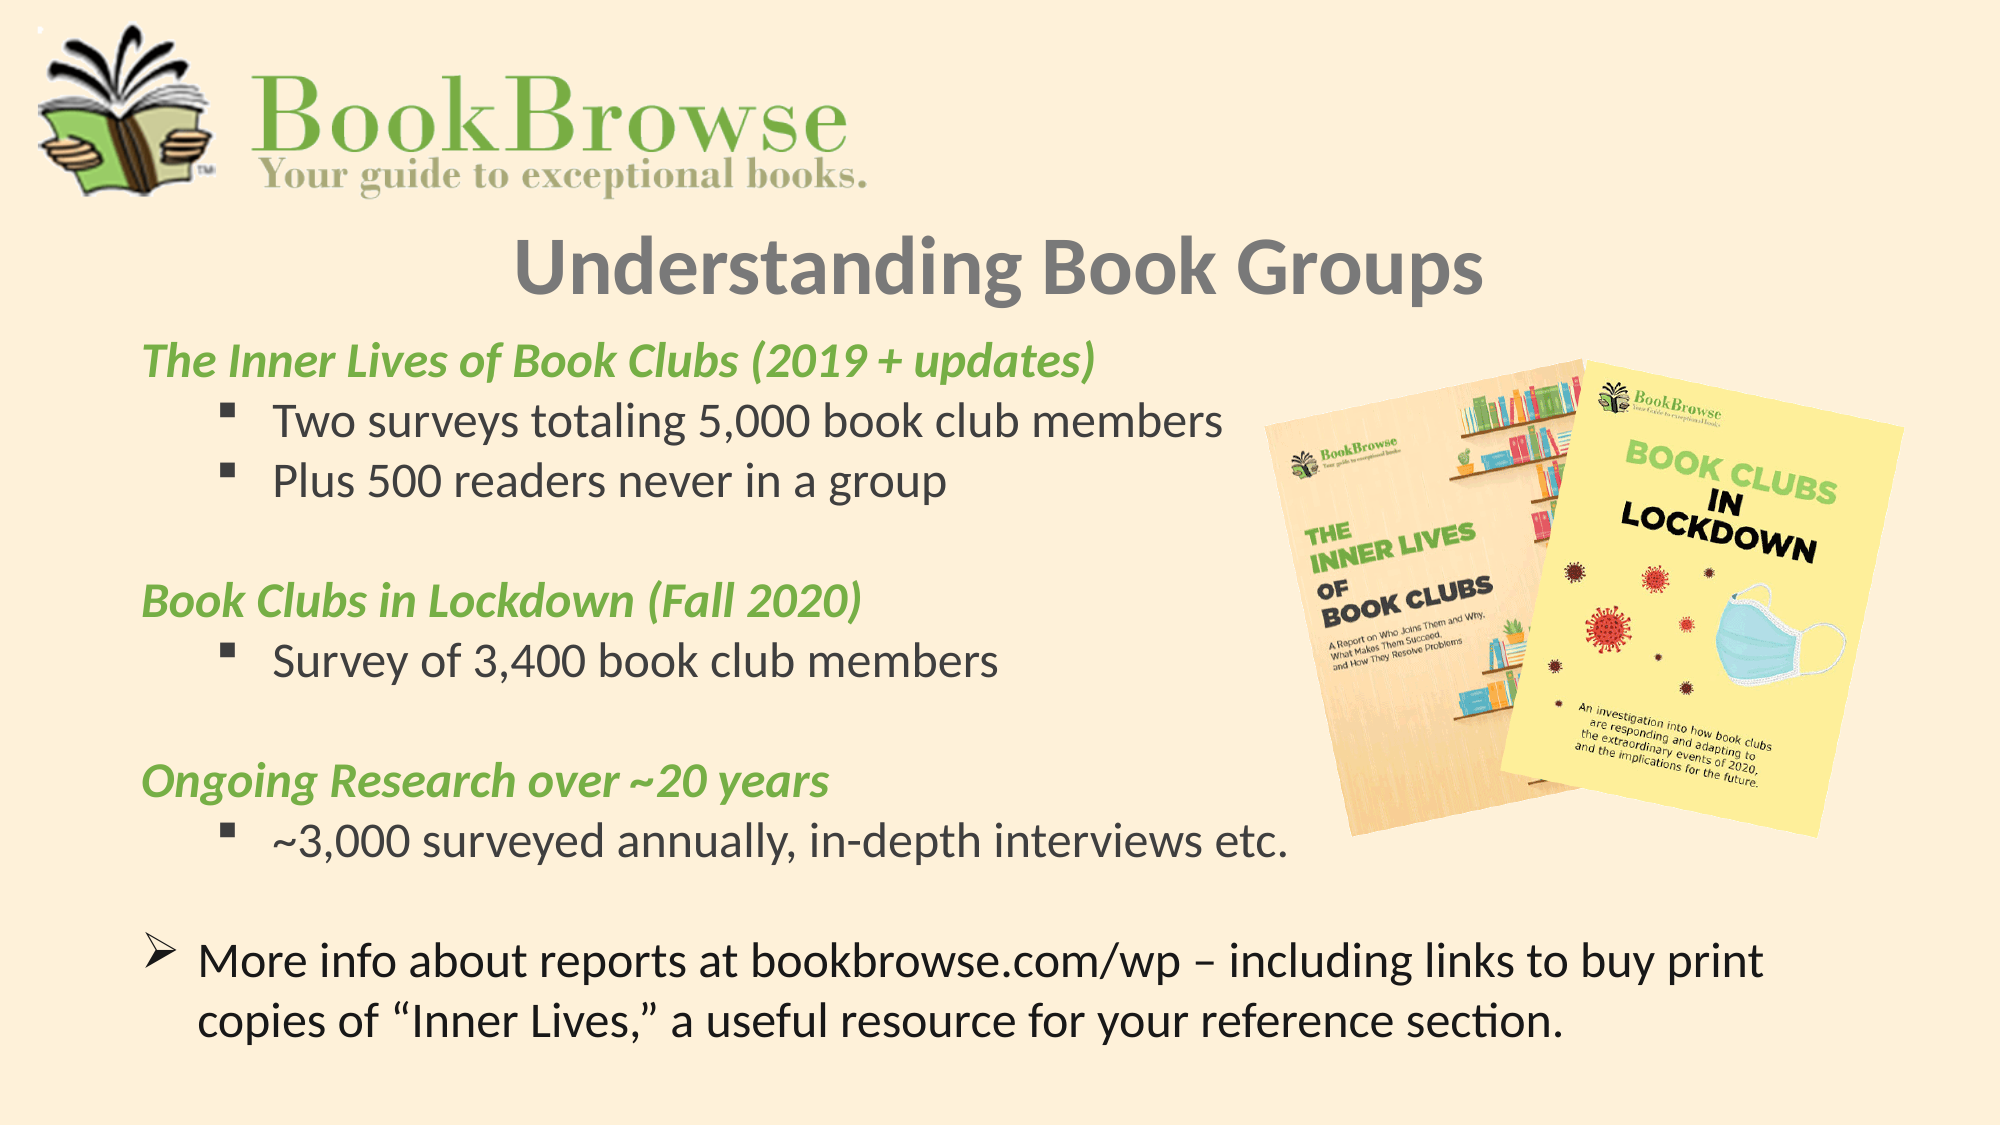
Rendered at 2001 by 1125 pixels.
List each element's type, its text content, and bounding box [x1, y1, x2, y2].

text_box Understanding Book Groups [0, 203, 2000, 319]
text_box The Inner Lives of Book Clubs (2019 + updates) Two surveys totaling 5,000 book club members Plus 500 readers never in a group Book Clubs in Lockdown (Fall 2020) Survey of 3,400 book club members Ongoing Research over ~20 years ~3,000 surveyed annually, in-depth interviews etc. More info about reports at bookbrowse.com/wp – including links to buy print copies of “Inner Lives,” a useful resource for your reference section. [126, 319, 1855, 1055]
picture [1264, 358, 1905, 839]
picture [31, 17, 867, 203]
